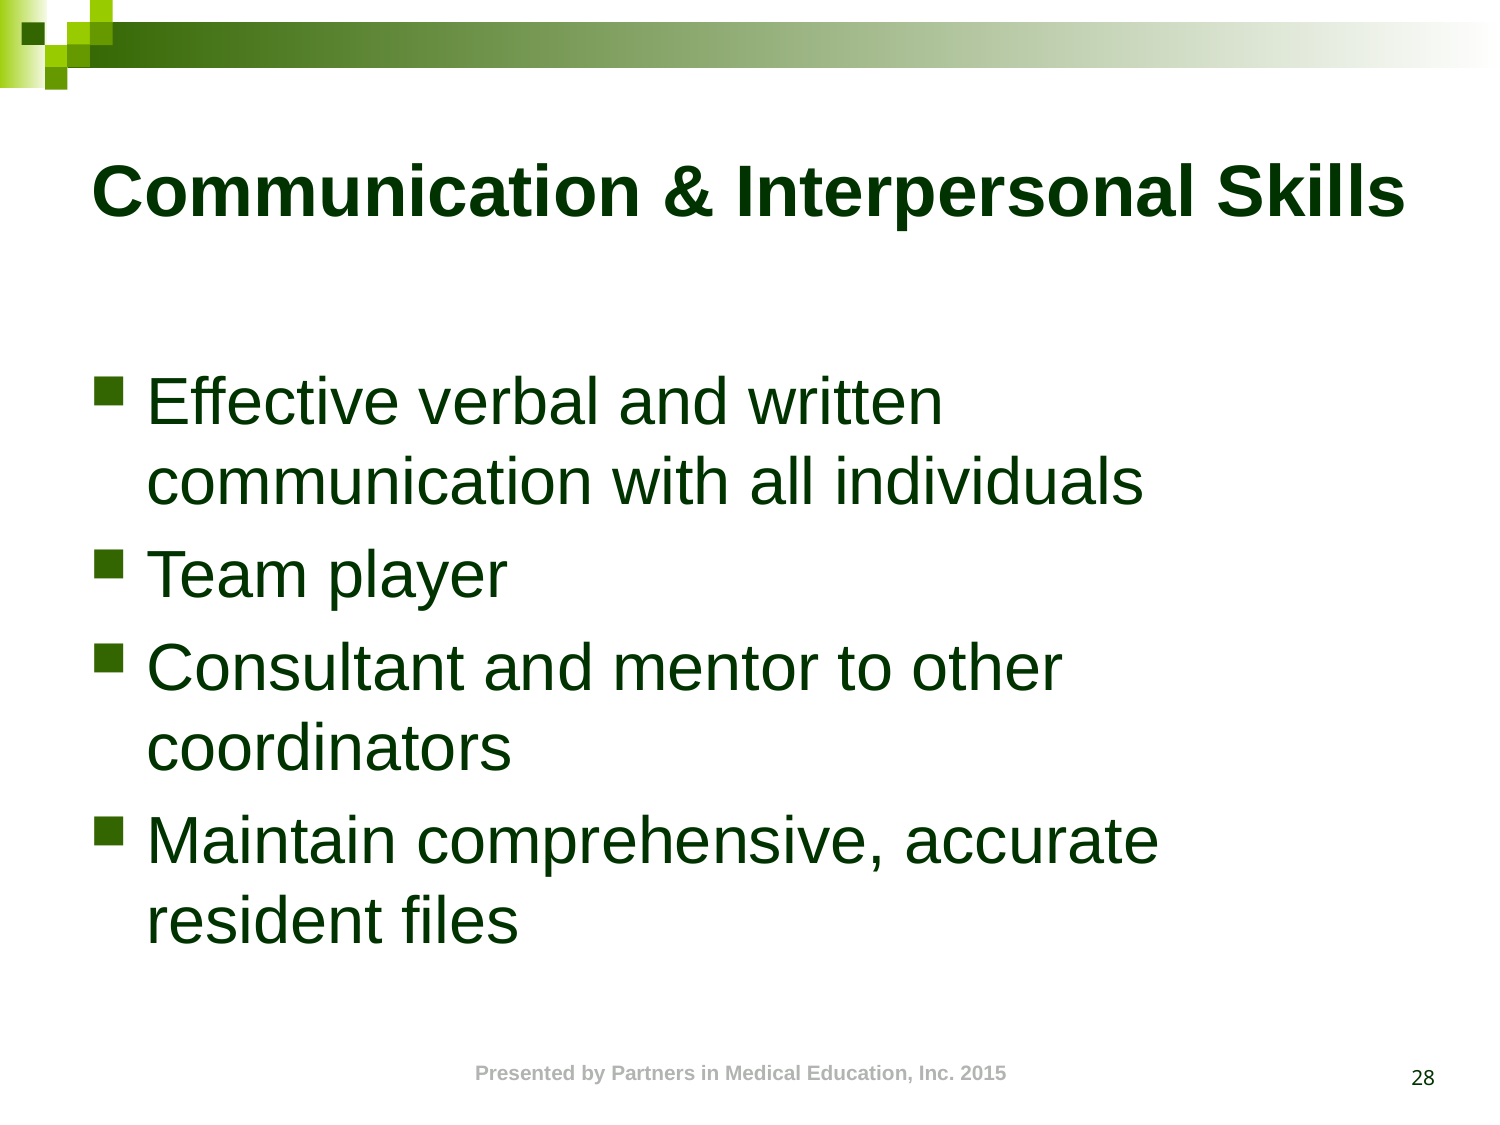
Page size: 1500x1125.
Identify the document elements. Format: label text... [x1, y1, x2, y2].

list Effective verbal and written communication with all individuals Team player Consultant and mentor to other coordinators Maintain comprehensive, accurate resident files [75, 350, 1425, 988]
slide_number 28 [1099, 1024, 1451, 1101]
title Communication & Interpersonal Skills [75, 75, 1425, 300]
footer Presented by Partners in Medical Education, Inc. 2015 [450, 1050, 1038, 1095]
